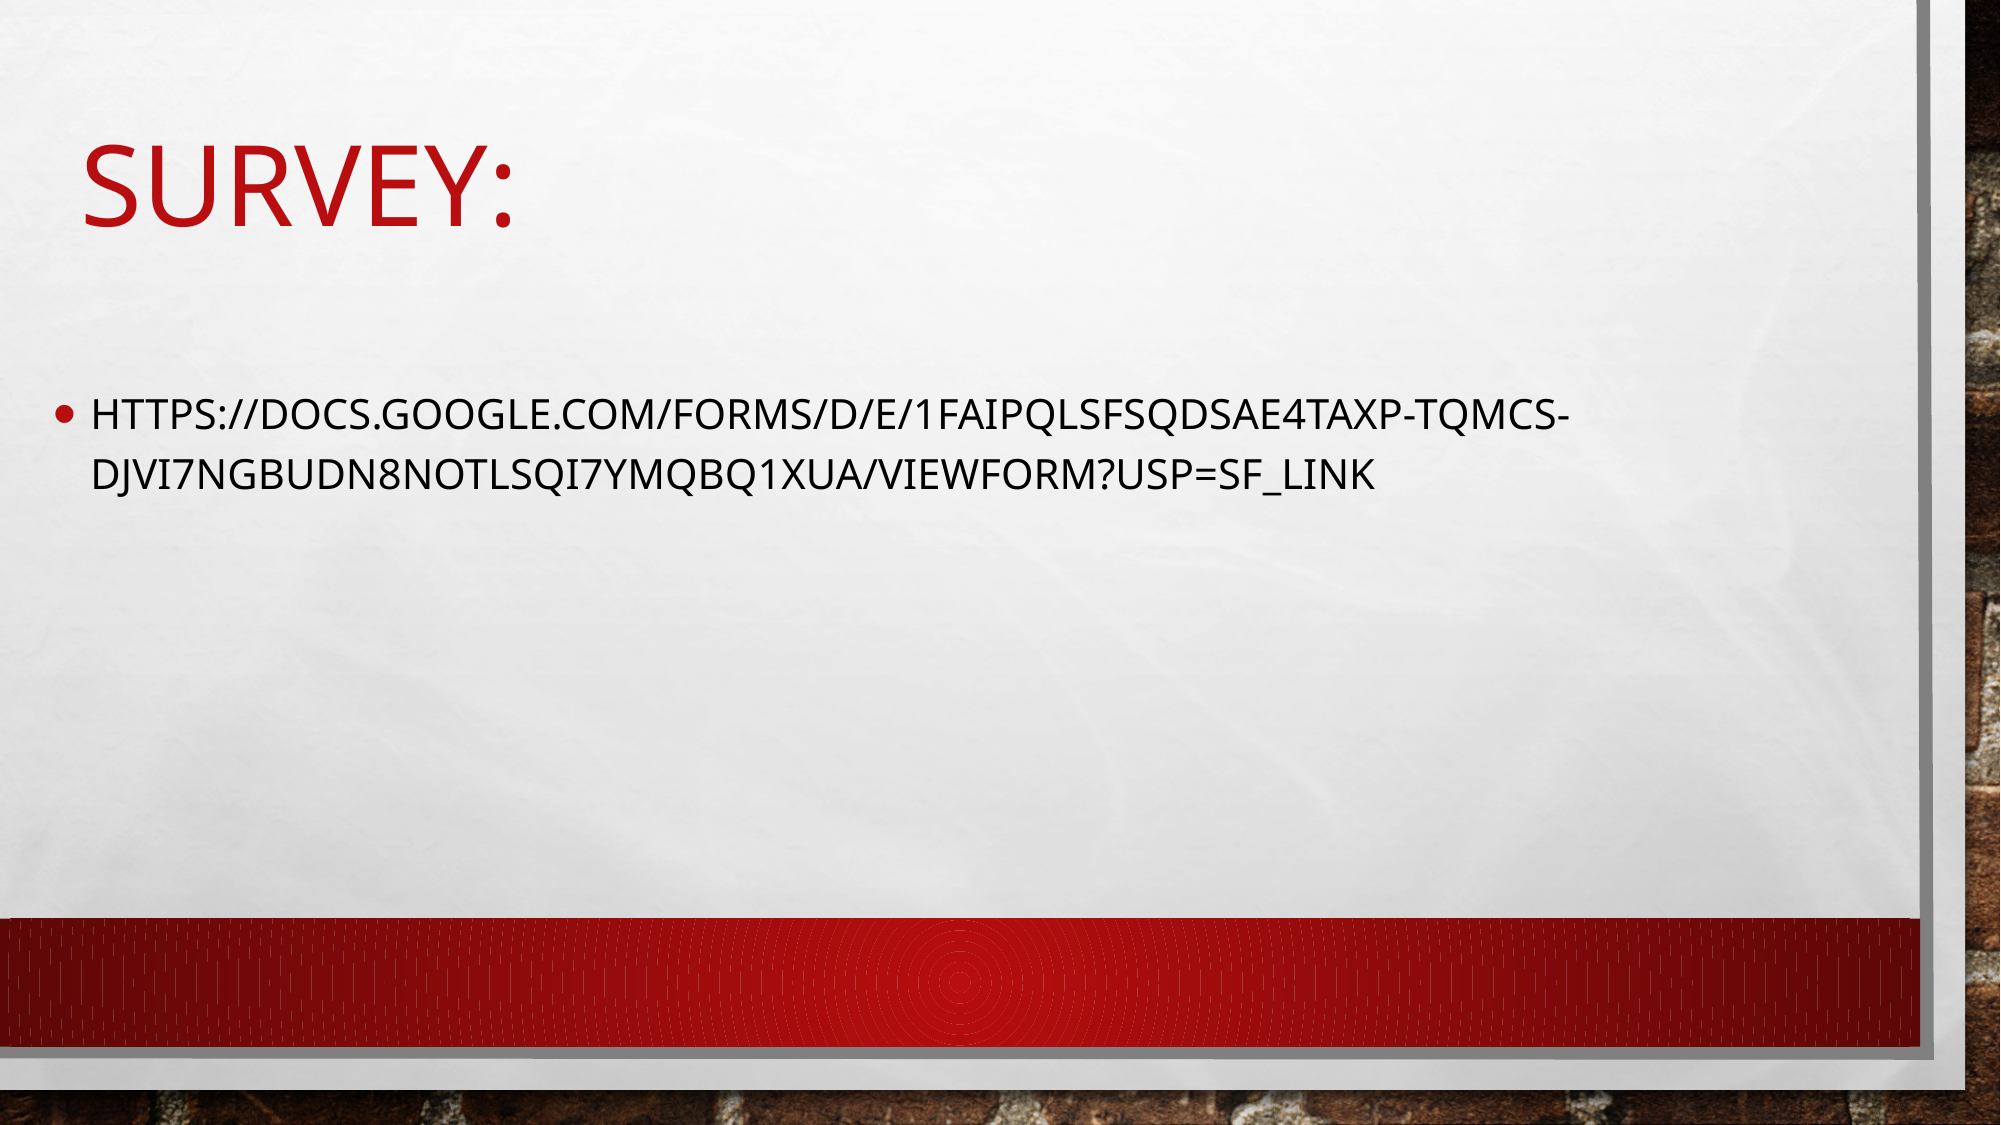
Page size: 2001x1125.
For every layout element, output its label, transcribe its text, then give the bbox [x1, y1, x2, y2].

picture [0, 0, 2000, 1125]
title Survey: [65, 95, 1771, 285]
list https://docs.google.com/forms/d/e/1FAIpQLSfSQDsaE4TAXp-TqMcs-DJvI7ngBuDN8NOTLsQi7ymQBq1XUA/viewform?usp=sf_link [37, 166, 1744, 710]
